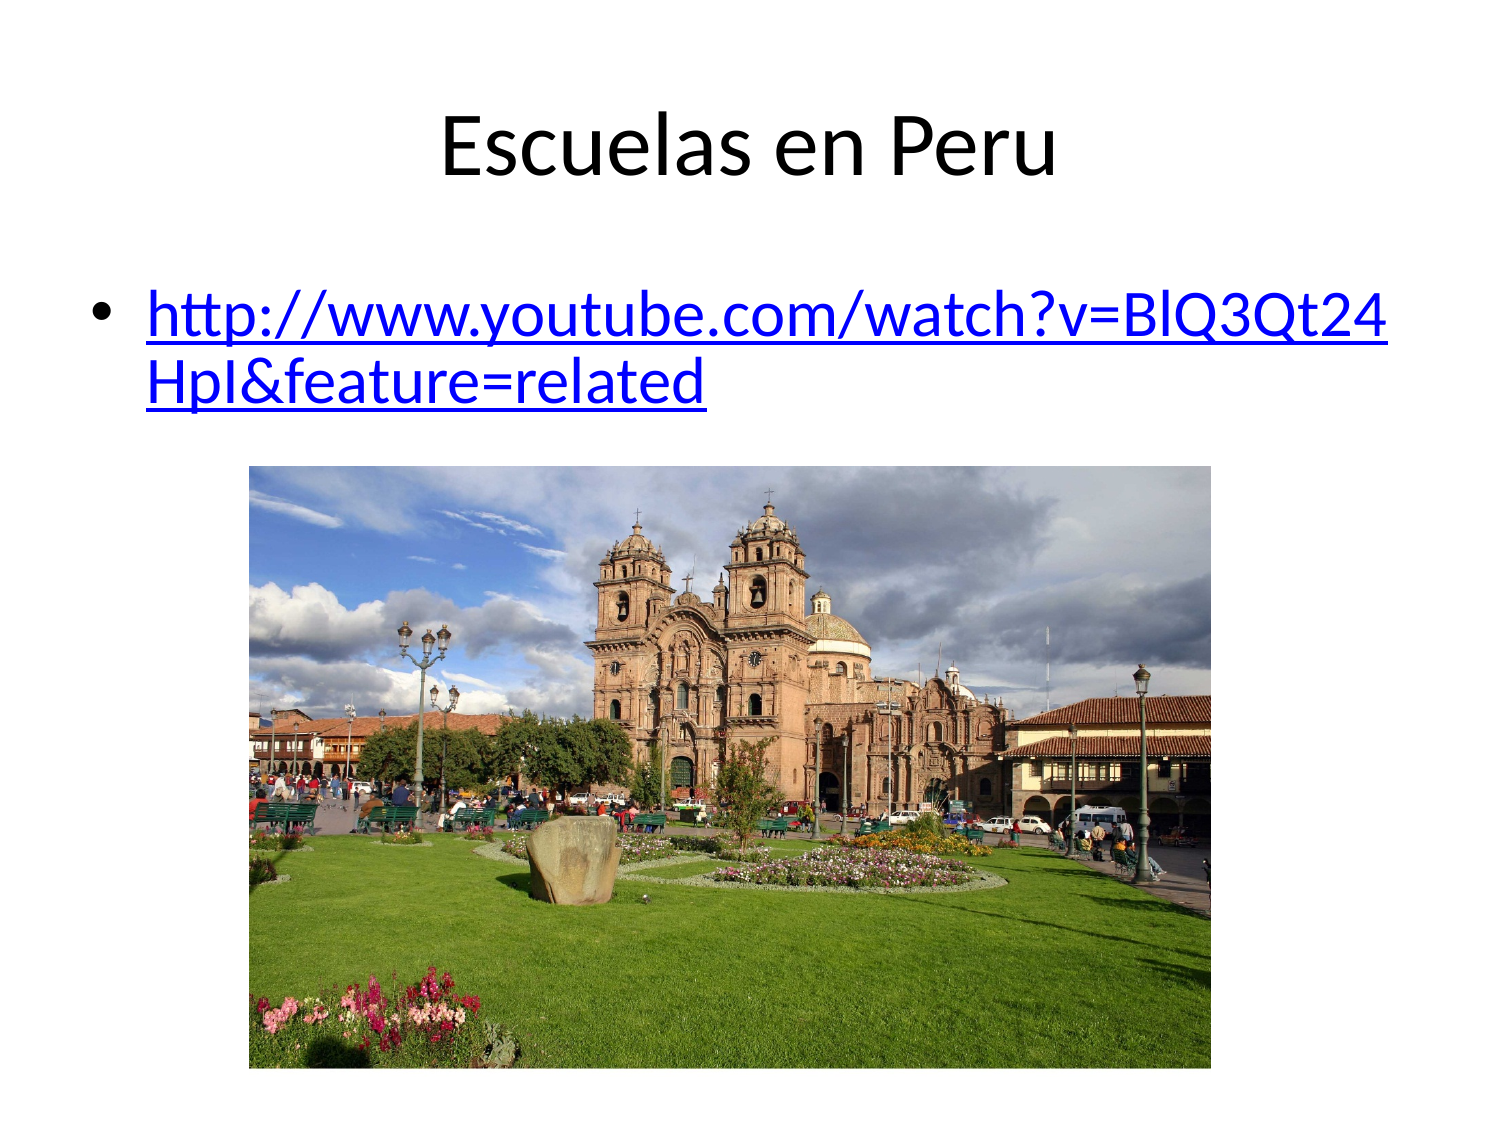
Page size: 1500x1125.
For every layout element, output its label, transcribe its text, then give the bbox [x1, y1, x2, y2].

title Escuelas en Peru [75, 45, 1425, 233]
list http://www.youtube.com/watch?v=BlQ3Qt24HpI&feature=related [75, 262, 1425, 1005]
picture [249, 466, 1212, 1077]
